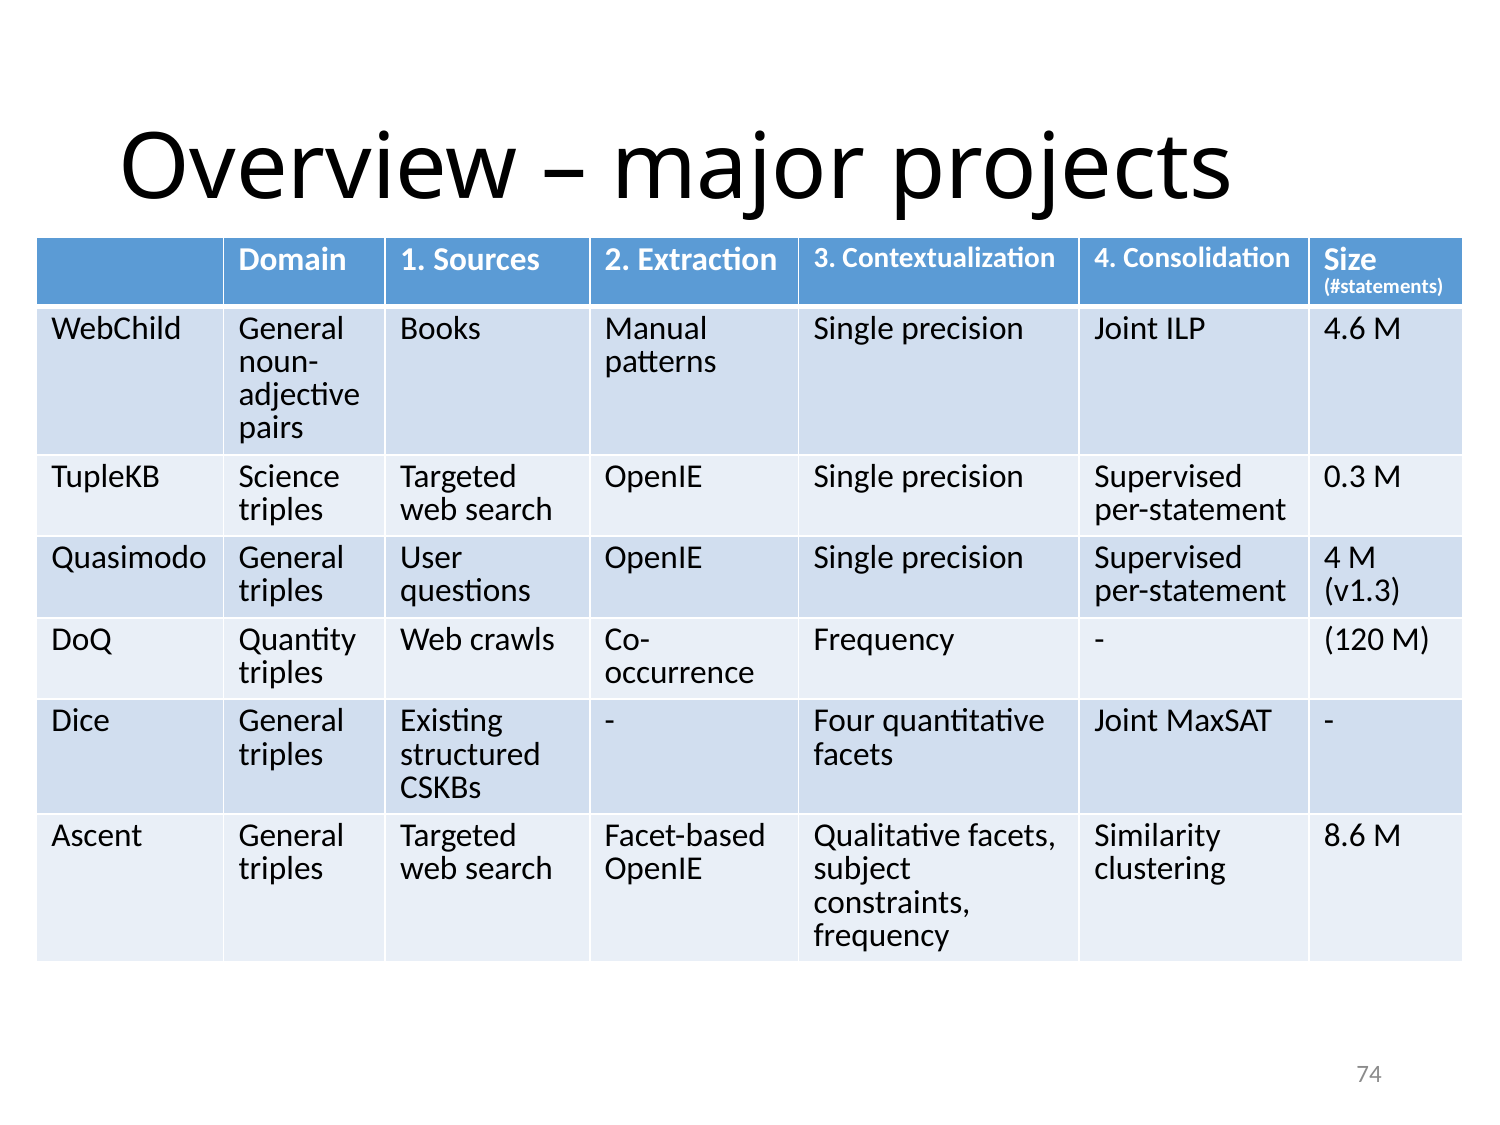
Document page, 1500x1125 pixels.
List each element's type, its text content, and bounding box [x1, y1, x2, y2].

table_cell Web crawls [386, 619, 589, 698]
table_cell Quasimodo [37, 537, 223, 617]
table_cell General noun-adjective pairs [224, 309, 384, 454]
table_cell Facet-based OpenIE [591, 815, 798, 961]
table_header 4. Consolidation [1080, 238, 1308, 304]
table_cell Dice [37, 700, 223, 813]
table_cell Targeted web search [386, 456, 589, 535]
table_cell Supervised per-statement [1080, 537, 1308, 617]
table_cell Frequency [799, 619, 1078, 698]
table_cell Joint ILP [1080, 309, 1308, 454]
table_cell (120 M) [1310, 619, 1462, 698]
table_cell OpenIE [591, 537, 798, 617]
table_cell Qualitative facets, subject constraints, frequency [799, 815, 1078, 961]
table_header 1. Sources [386, 238, 589, 304]
table_cell Four quantitative facets [799, 700, 1078, 813]
table_cell General triples [224, 815, 384, 961]
table_cell General triples [224, 537, 384, 617]
table_cell - [1310, 700, 1462, 813]
table_cell Supervised per-statement [1080, 456, 1308, 535]
table_cell Existing structured CSKBs [386, 700, 589, 813]
table_header [37, 238, 223, 304]
table_cell OpenIE [591, 456, 798, 535]
table_cell WebChild [37, 309, 223, 454]
table_cell Single precision [799, 537, 1078, 617]
table_cell Quantity triples [224, 619, 384, 698]
table_cell - [1080, 619, 1308, 698]
table_cell DoQ [37, 619, 223, 698]
table_cell Ascent [37, 815, 223, 961]
table_cell TupleKB [37, 456, 223, 535]
table_cell General triples [224, 700, 384, 813]
table_cell 8.6 M [1310, 815, 1462, 961]
table_cell Books [386, 309, 589, 454]
table_cell Joint MaxSAT [1080, 700, 1308, 813]
table_cell Manual patterns [591, 309, 798, 454]
table_cell Similarity clustering [1080, 815, 1308, 961]
table_cell Targeted web search [386, 815, 589, 961]
table_cell 0.3 M [1310, 456, 1462, 535]
table_cell 4 M (v1.3) [1310, 537, 1462, 617]
table_header Size (#statements) [1310, 238, 1462, 304]
table_cell User questions [386, 537, 589, 617]
table_cell Co-occurrence [591, 619, 798, 698]
title Overview – major projects [103, 59, 1397, 237]
table_cell Single precision [799, 309, 1078, 454]
table_cell - [591, 700, 798, 813]
slide_number 74 [1059, 1042, 1397, 1103]
table_header 3. Contextualization [799, 238, 1078, 304]
table_header 2. Extraction [591, 238, 798, 304]
table_cell Single precision [799, 456, 1078, 535]
table_header Domain [224, 238, 384, 304]
table_cell Science triples [224, 456, 384, 535]
table_cell 4.6 M [1310, 309, 1462, 454]
